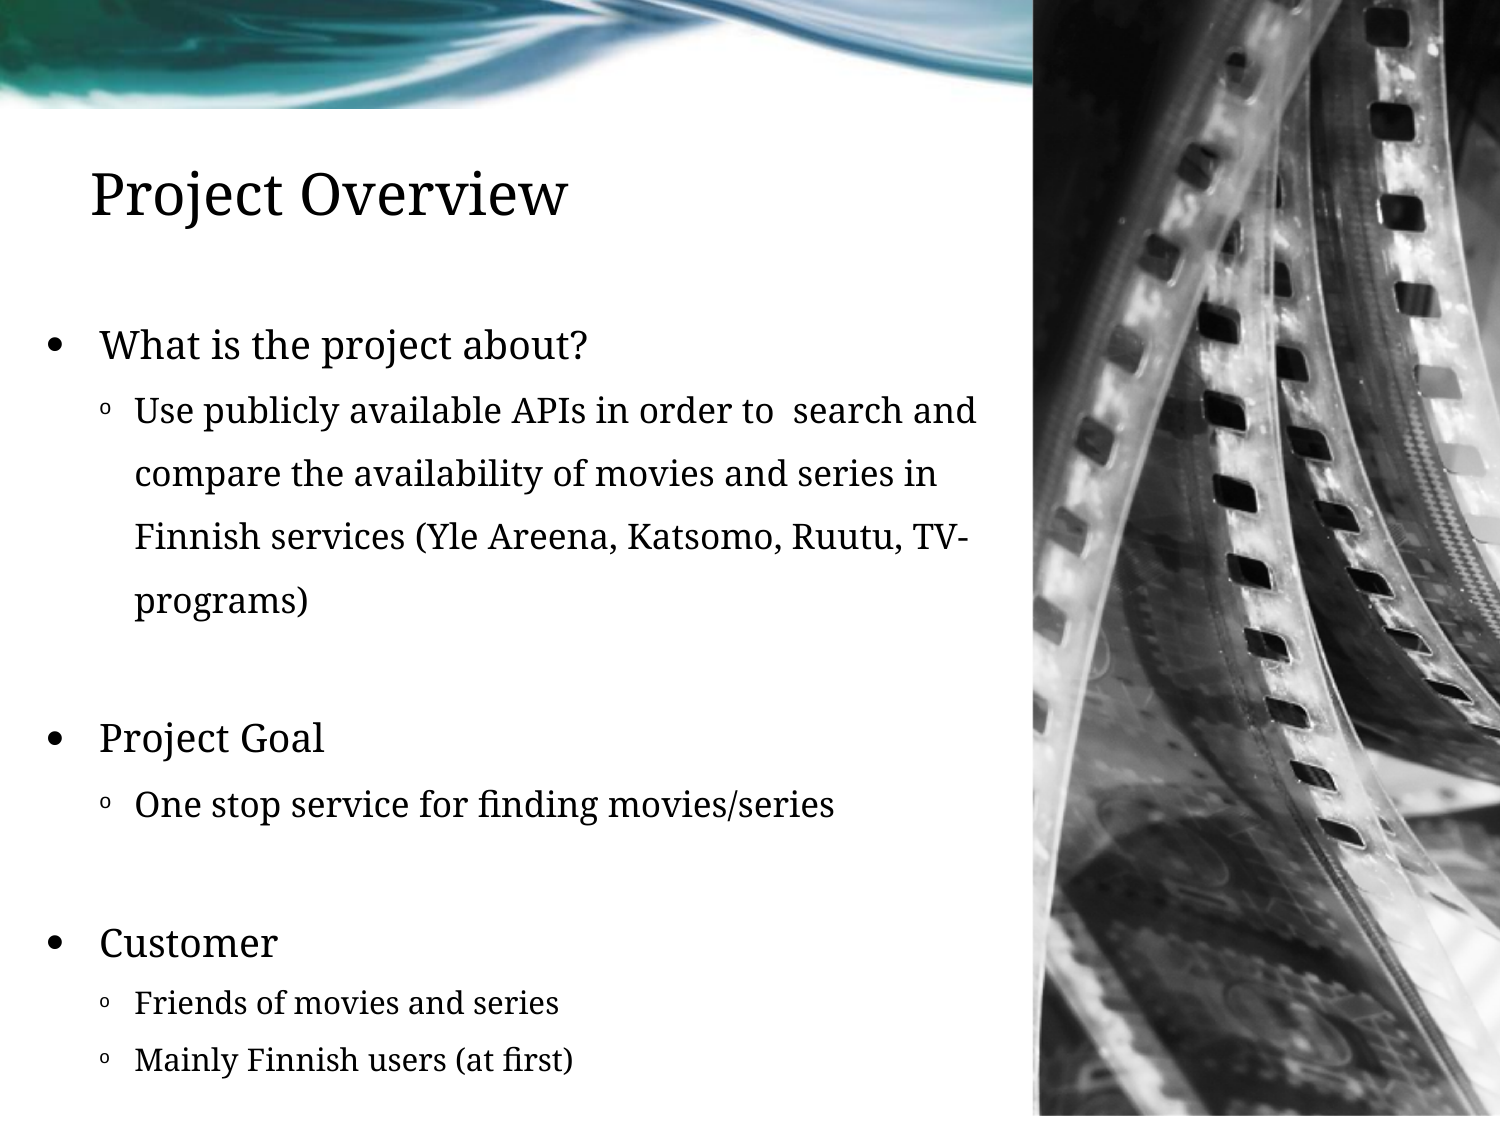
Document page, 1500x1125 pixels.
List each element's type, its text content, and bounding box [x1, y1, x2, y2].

picture [0, 0, 1032, 109]
title Project Overview [75, 149, 838, 289]
list What is the project about? Use publicly available APIs in order to search and compare the availability of movies and series in Finnish services (Yle Areena, Katsomo, Ruutu, TV-programs) Project Goal One stop service for finding movies/series Customer Friends of movies and series Mainly Finnish users (at first) [31, 289, 1004, 1091]
picture [707, 0, 1500, 1115]
